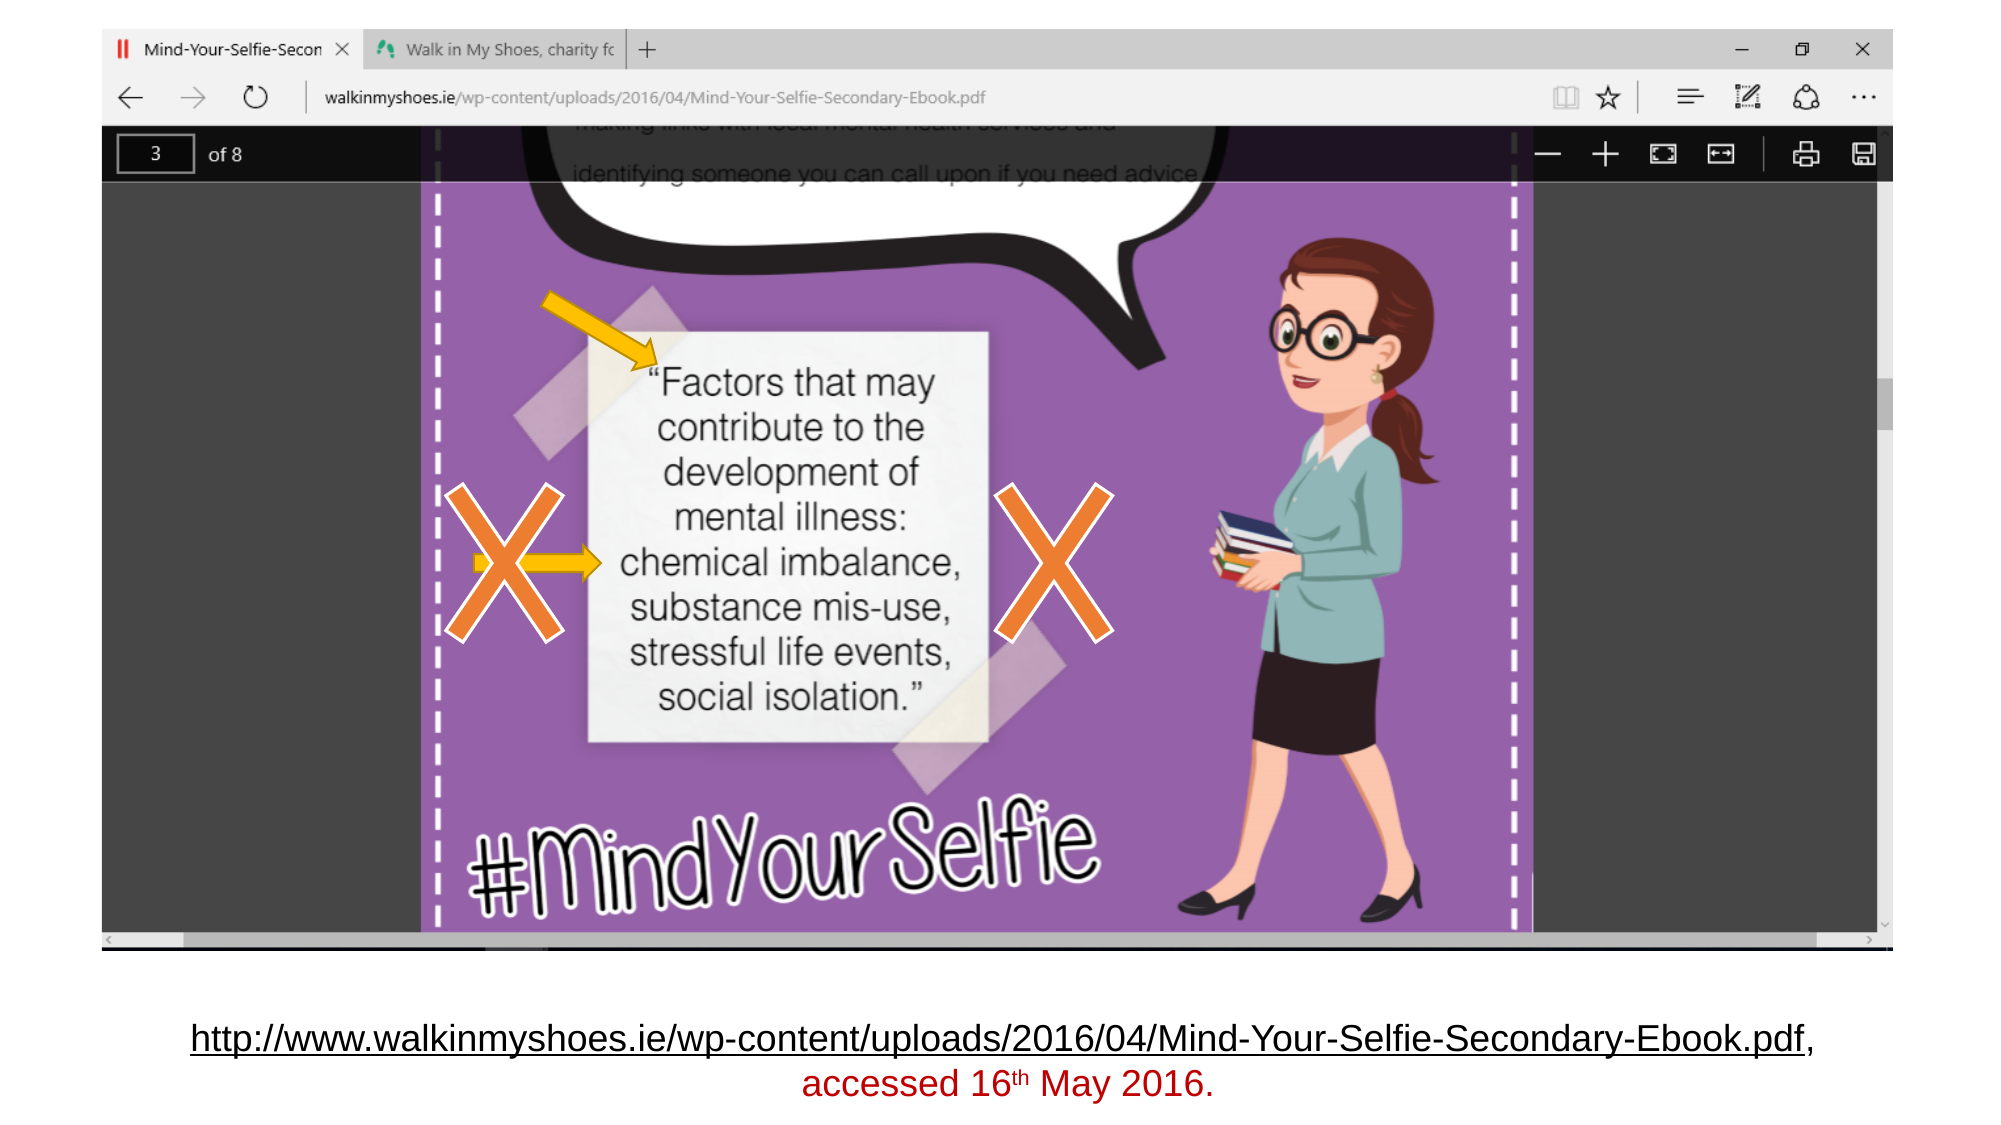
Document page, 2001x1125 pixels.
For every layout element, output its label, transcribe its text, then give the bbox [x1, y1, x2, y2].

picture [101, 29, 1893, 951]
text_box http://www.walkinmyshoes.ie/wp-content/uploads/2016/04/Mind-Your-Selfie-Secondary-Ebook.pdf, accessed 16th May 2016. [16, 1007, 2000, 1112]
